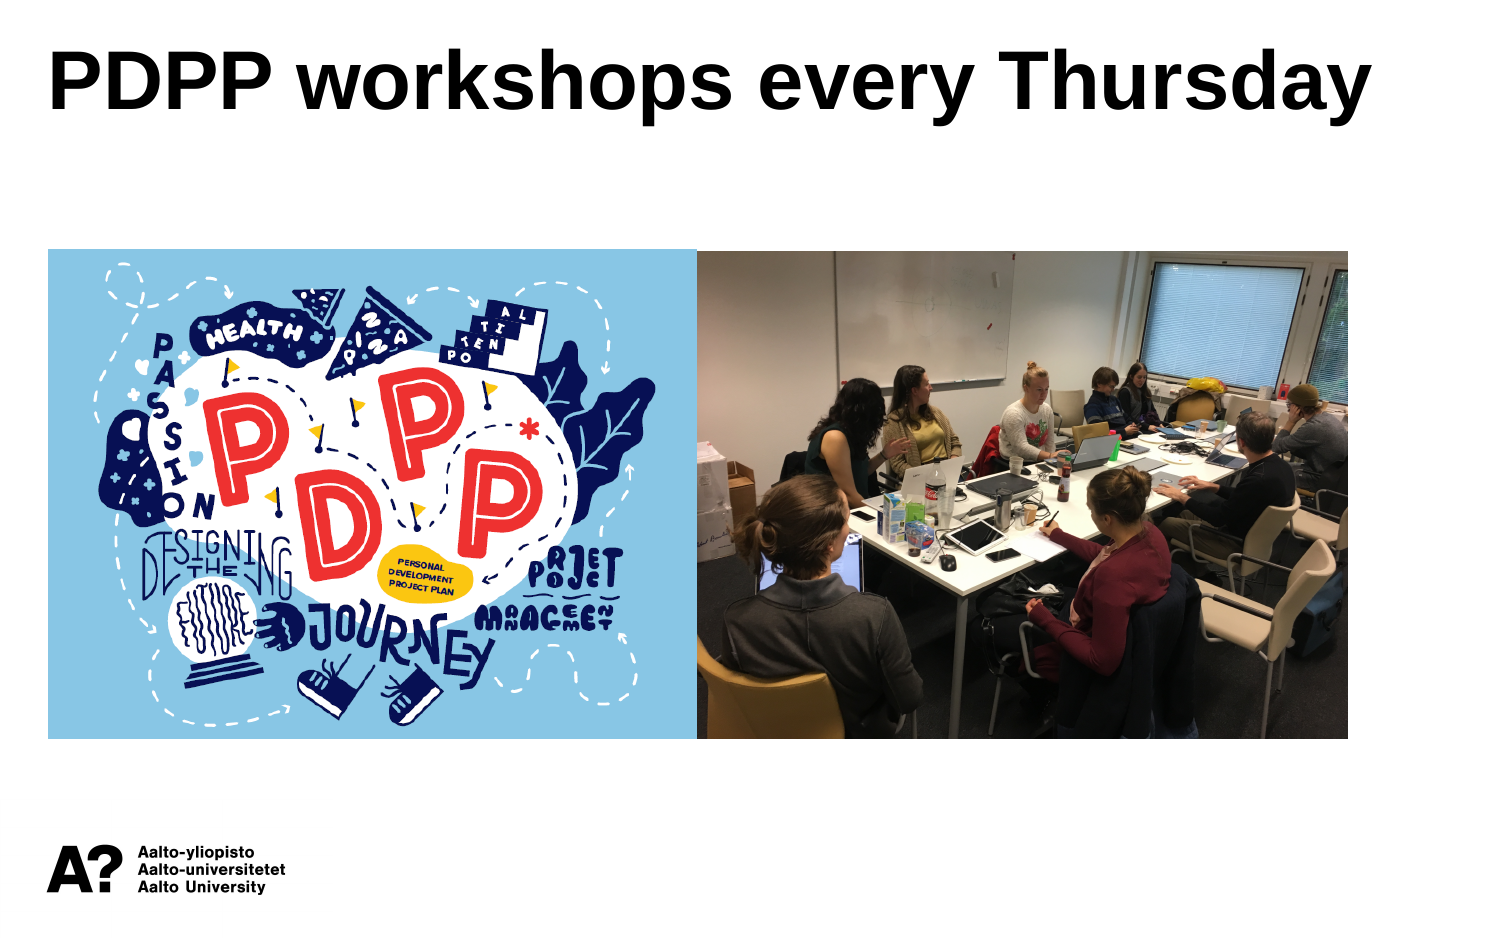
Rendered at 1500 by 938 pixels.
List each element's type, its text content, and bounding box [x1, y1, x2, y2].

picture [47, 249, 1348, 739]
list PDPP workshops every Thursday [47, 25, 1442, 208]
picture [0, 799, 333, 938]
